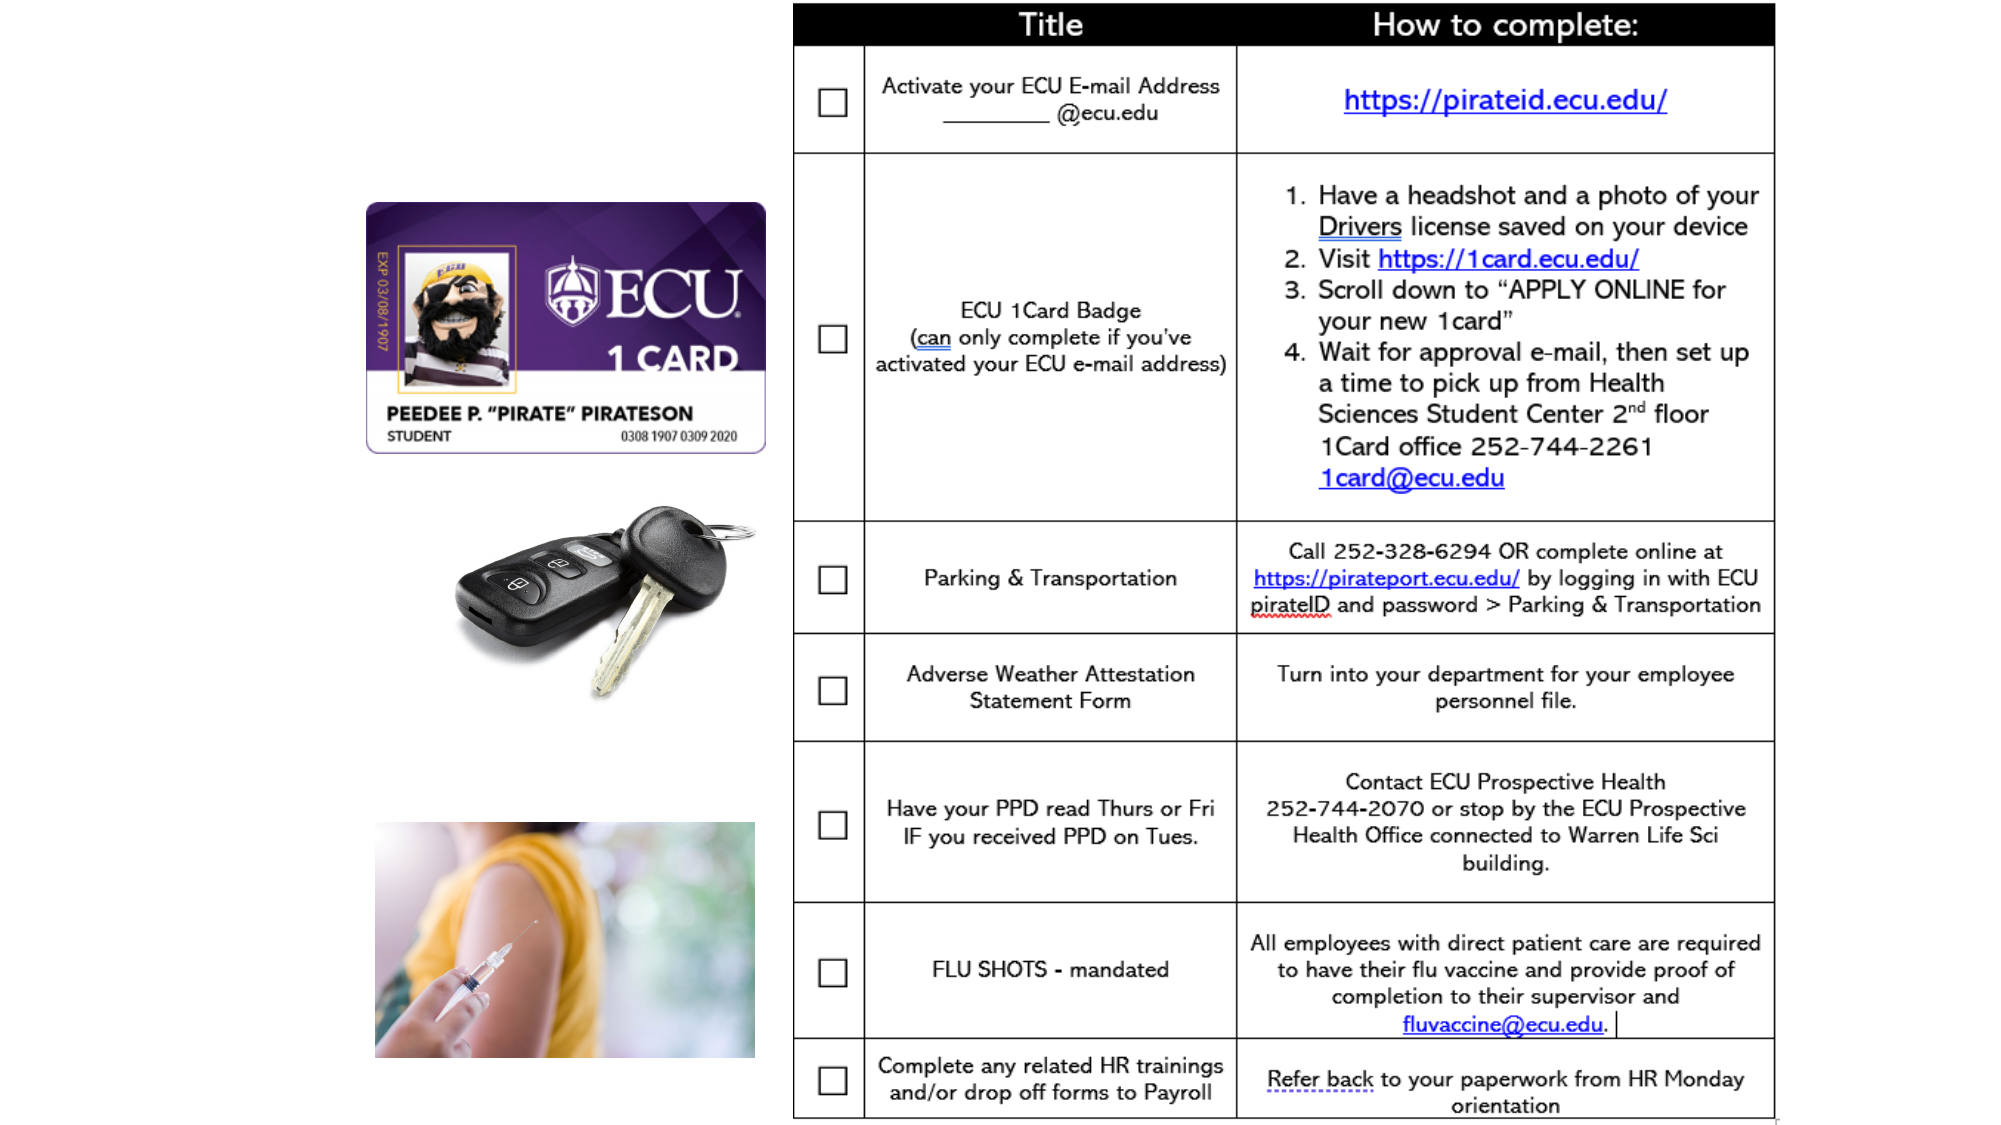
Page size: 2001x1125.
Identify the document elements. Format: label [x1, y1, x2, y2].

picture [432, 492, 766, 721]
picture [366, 202, 766, 454]
picture [375, 822, 755, 1058]
picture [793, 0, 1780, 1125]
